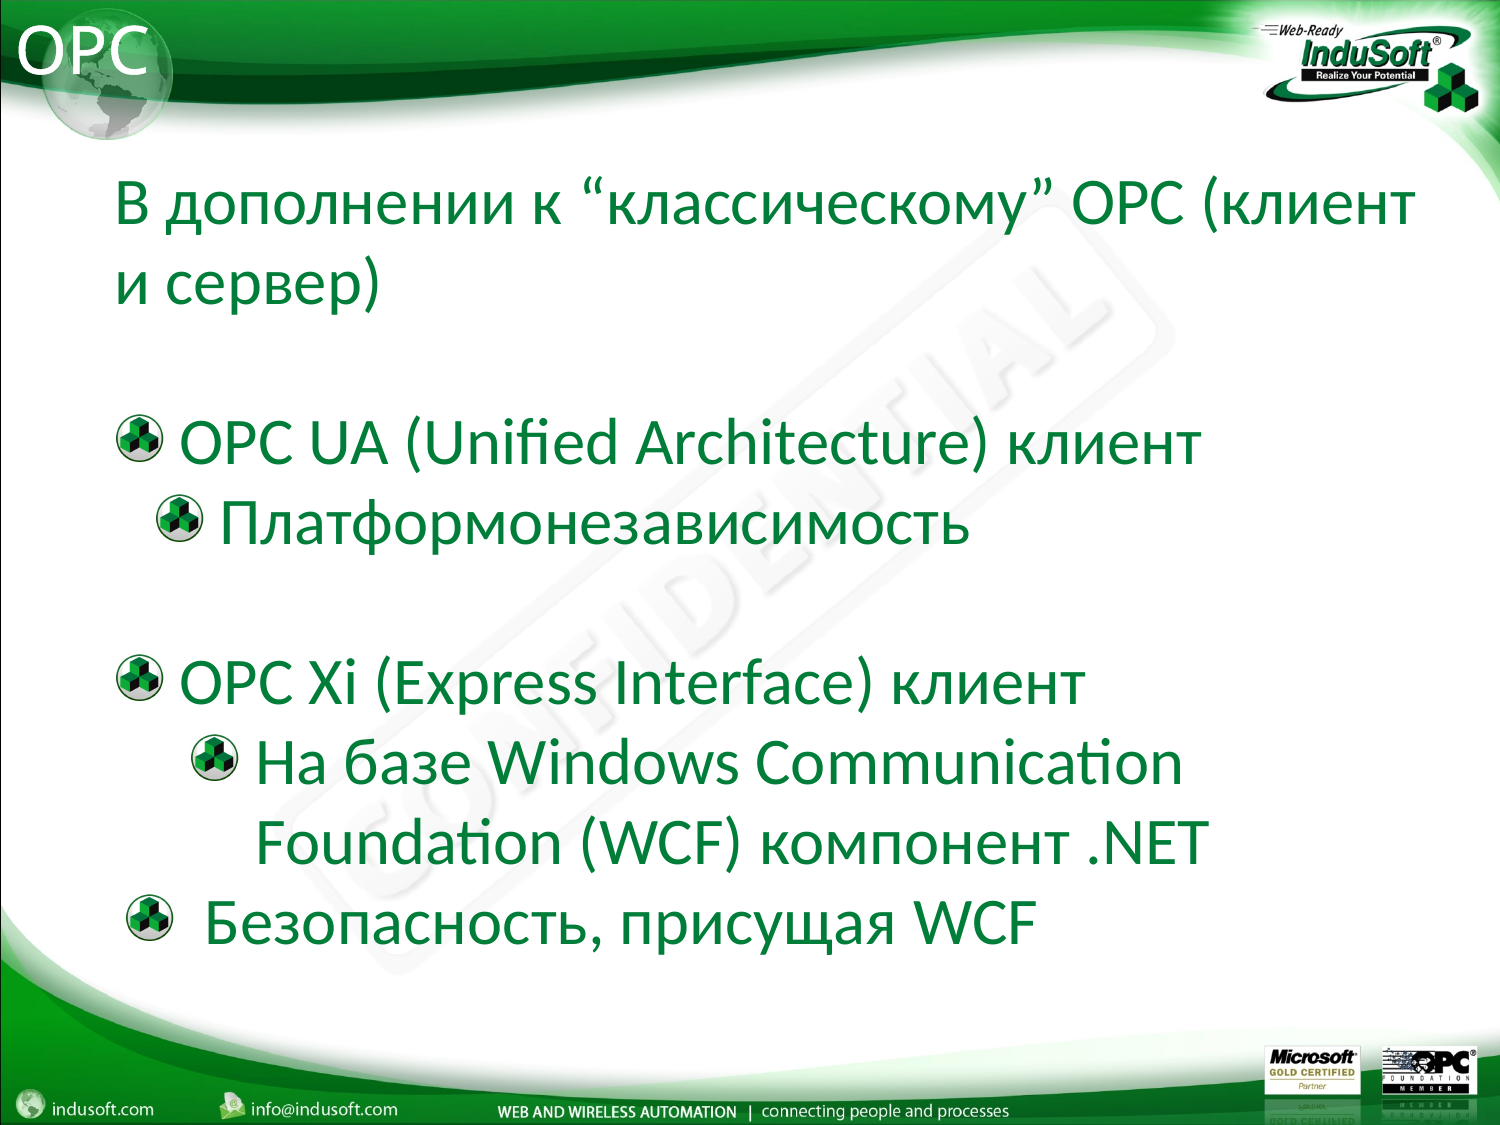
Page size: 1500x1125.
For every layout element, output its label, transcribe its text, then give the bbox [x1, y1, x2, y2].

picture [154, 494, 205, 542]
text_box OPC [0, 0, 1225, 95]
text_box В дополнении к “классическому” OPC (клиент и сервер) OPC UA (Unified Architecture) клиент Платформонезависимость OPC Xi (Express Interface) клиент На базе Windows Communication Foundation (WCF) компонент .NET Безопасность, присущая WCF [99, 150, 1450, 1125]
picture [189, 734, 240, 781]
picture [124, 894, 175, 941]
picture [114, 654, 165, 701]
picture [0, 0, 1500, 1125]
picture [114, 414, 165, 462]
